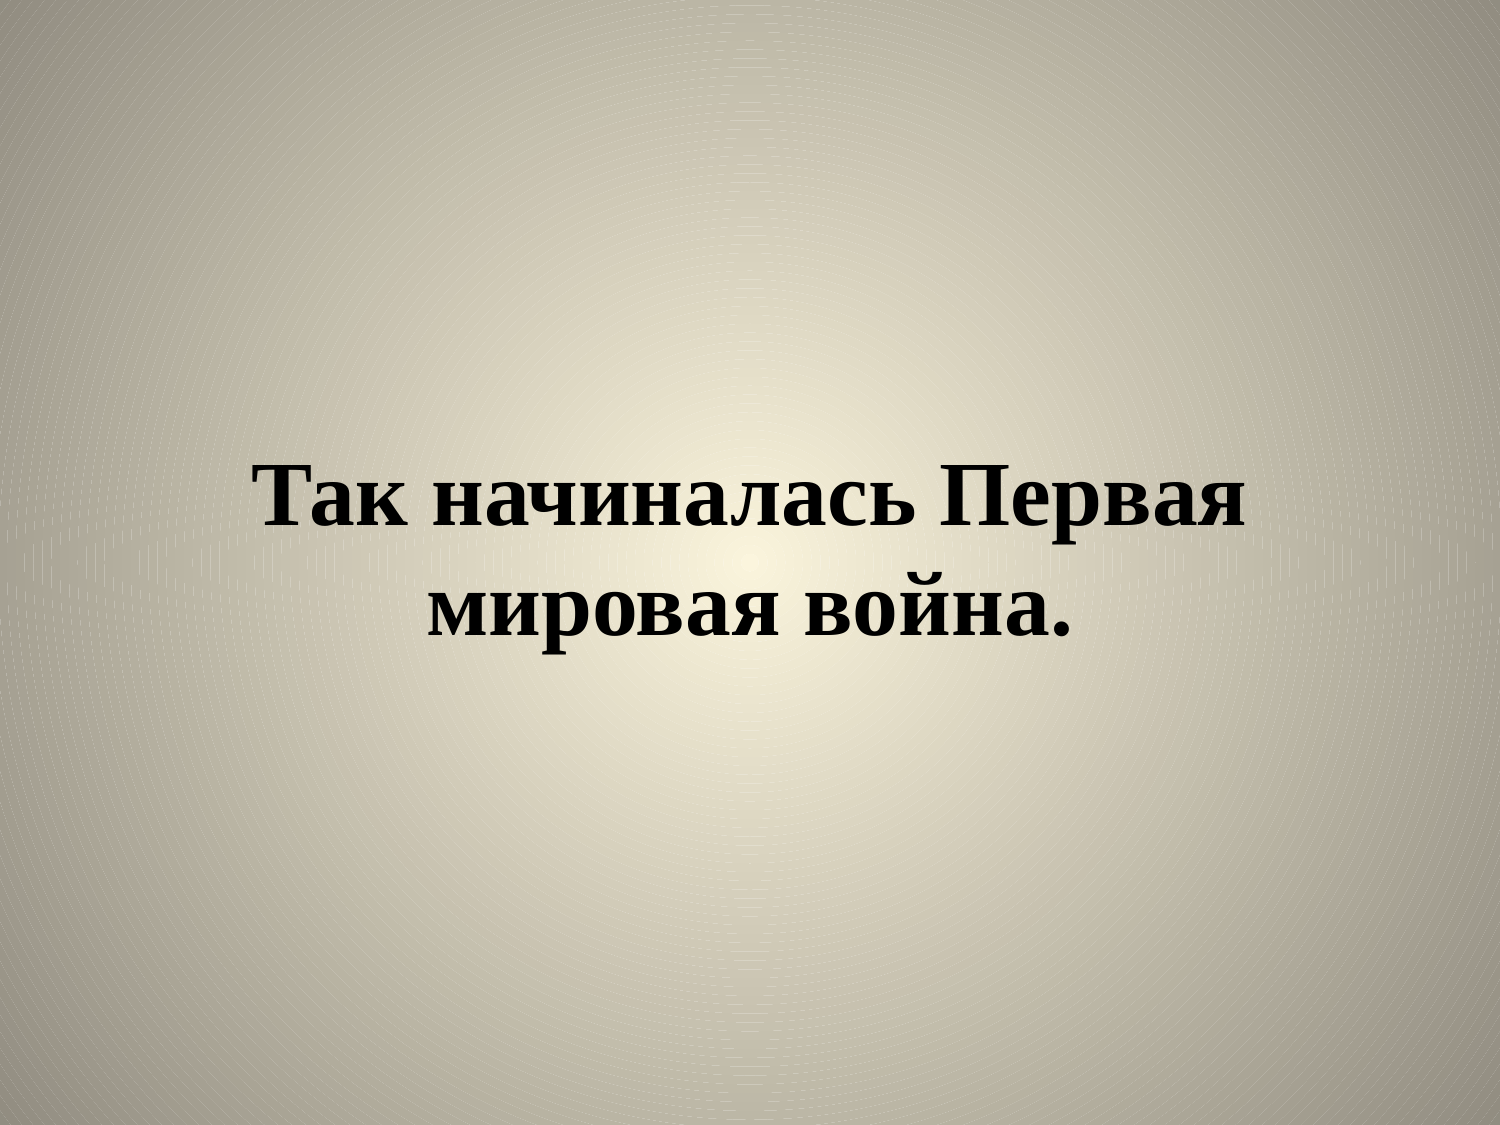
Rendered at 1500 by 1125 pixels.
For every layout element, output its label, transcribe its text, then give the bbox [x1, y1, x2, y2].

title Так начиналась Первая мировая война. [74, 44, 1426, 1044]
